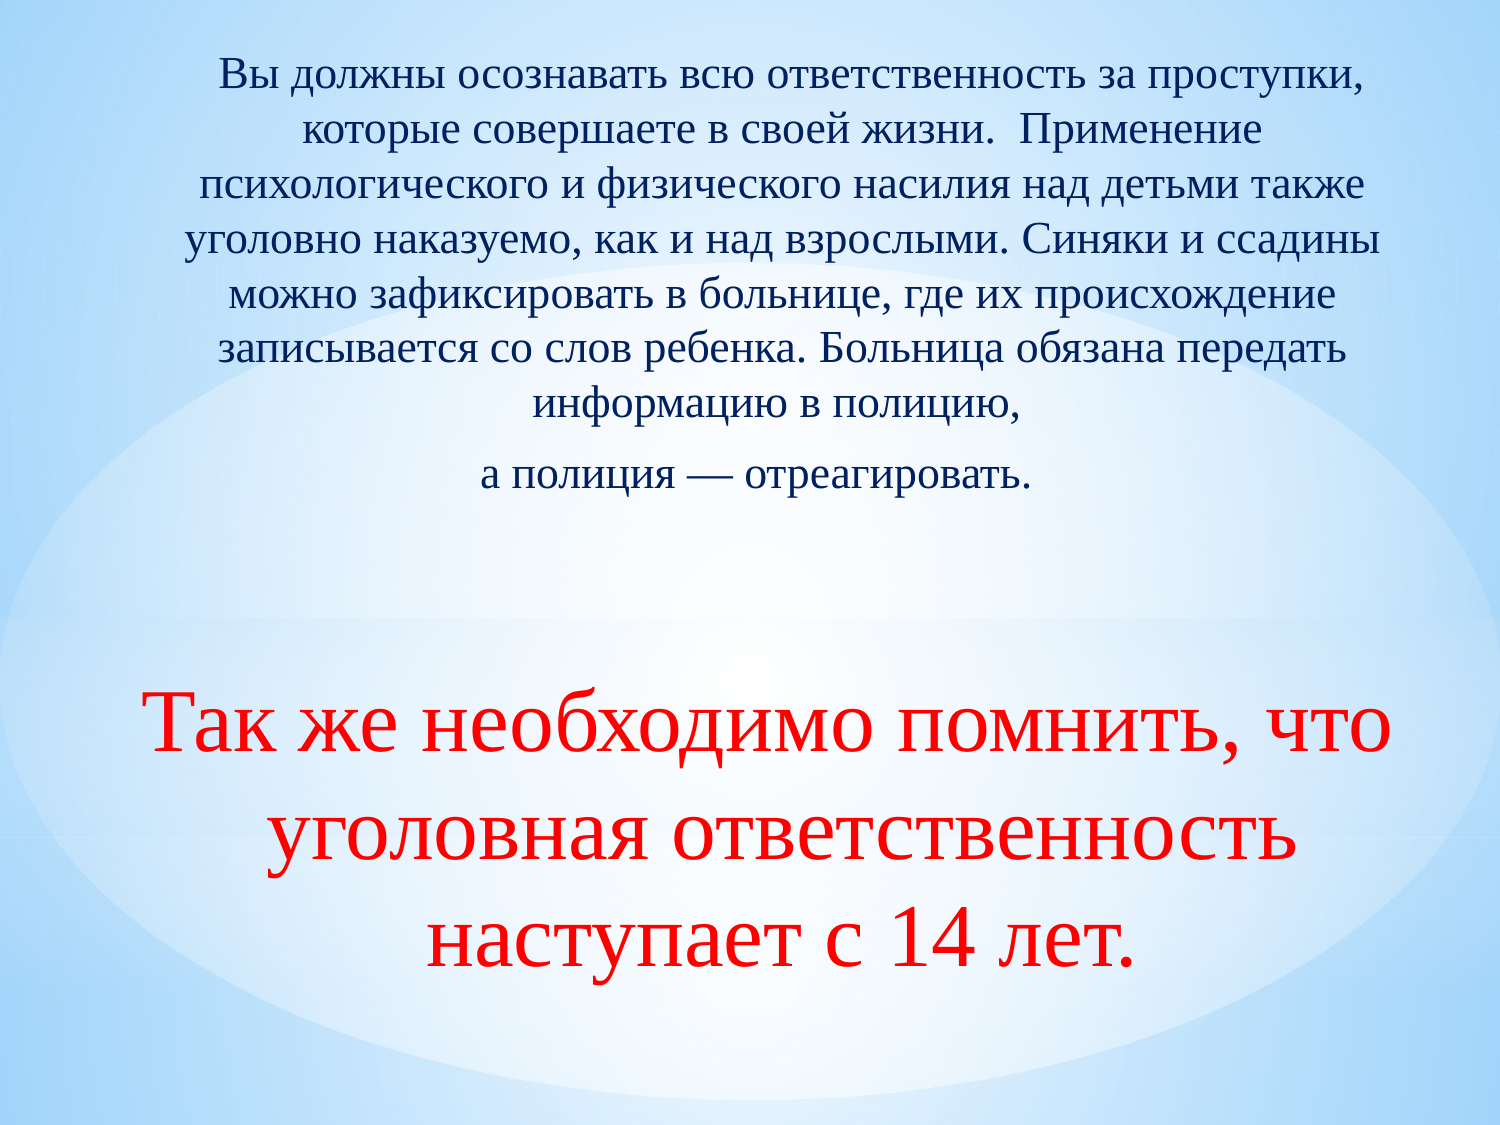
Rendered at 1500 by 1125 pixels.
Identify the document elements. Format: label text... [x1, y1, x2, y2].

list Вы должны осознавать всю ответственность за проступки, которые совершаете в своей жизни. Применение психологического и физического насилия над детьми также уголовно наказуемо, как и над взрослыми. Синяки и ссадины можно зафиксировать в больнице, где их происхождение записывается со слов ребенка. Больница обязана передать информацию в полицию, а полиция — отреагировать. Так же необходимо помнить, что уголовная ответственность наступает с 14 лет. [75, 35, 1454, 1055]
